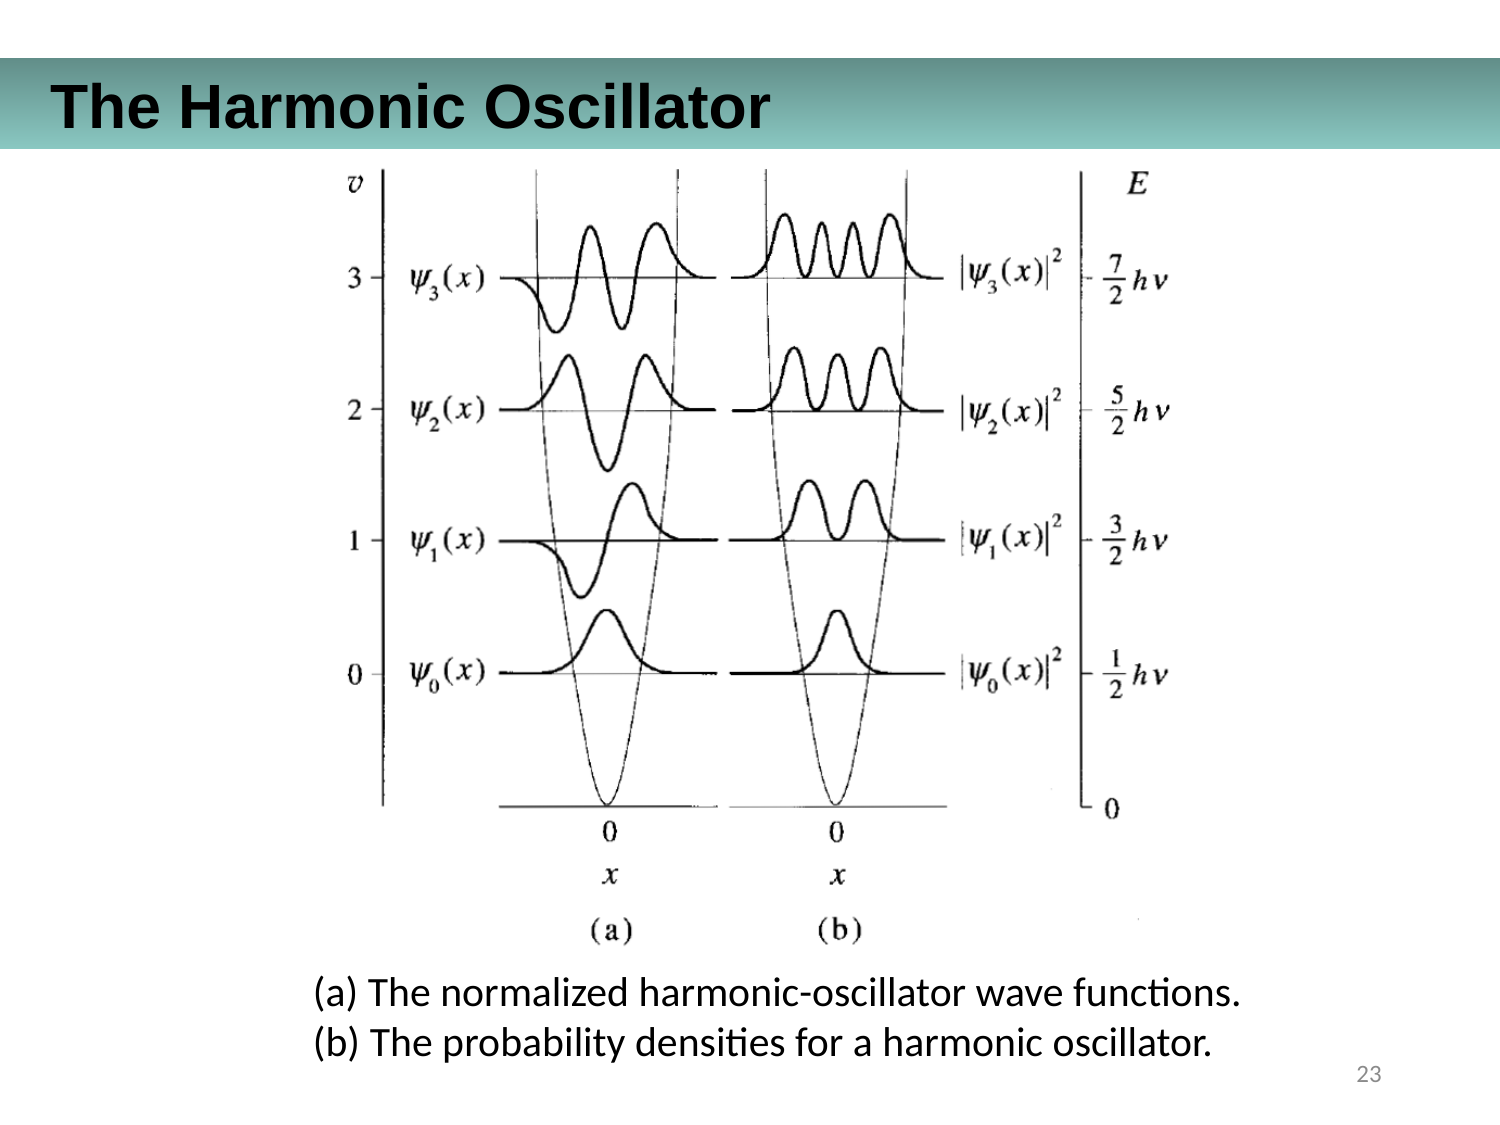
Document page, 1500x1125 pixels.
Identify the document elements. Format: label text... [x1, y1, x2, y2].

text_box The Harmonic Oscillator [0, 58, 1500, 149]
picture [323, 155, 1177, 951]
slide_number 23 [1059, 1042, 1397, 1103]
text_box (a) The normalized harmonic-oscillator wave functions. (b) The probability densities for a harmonic oscillator. [298, 957, 1283, 1072]
